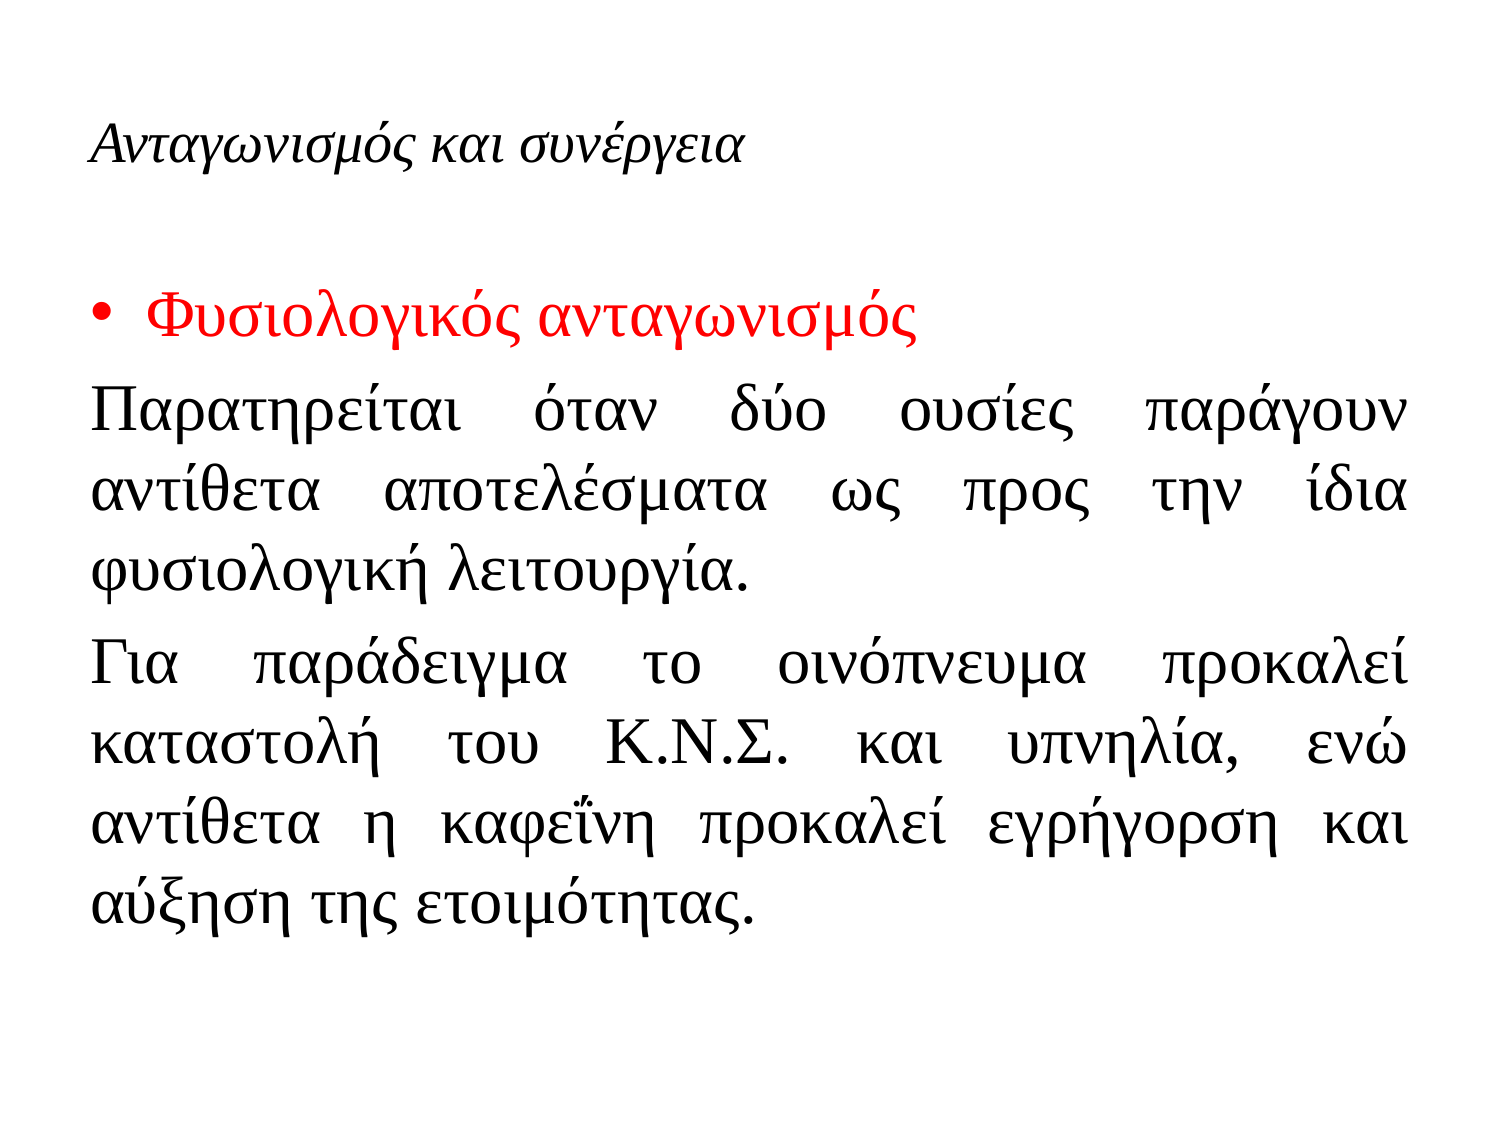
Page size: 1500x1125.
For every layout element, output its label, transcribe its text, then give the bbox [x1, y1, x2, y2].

title Ανταγωνισμός και συνέργεια [75, 45, 1425, 233]
list Φυσιολογικός ανταγωνισμός Παρατηρείται όταν δύο ουσίες παράγουν αντίθετα αποτελέσματα ως προς την ίδια φυσιολογική λειτουργία. Για παράδειγμα το οινόπνευμα προκαλεί καταστολή του Κ.Ν.Σ. και υπνηλία, ενώ αντίθετα η καφεΐνη προκαλεί εγρήγορση και αύξηση της ετοιμότητας. [75, 262, 1425, 1005]
